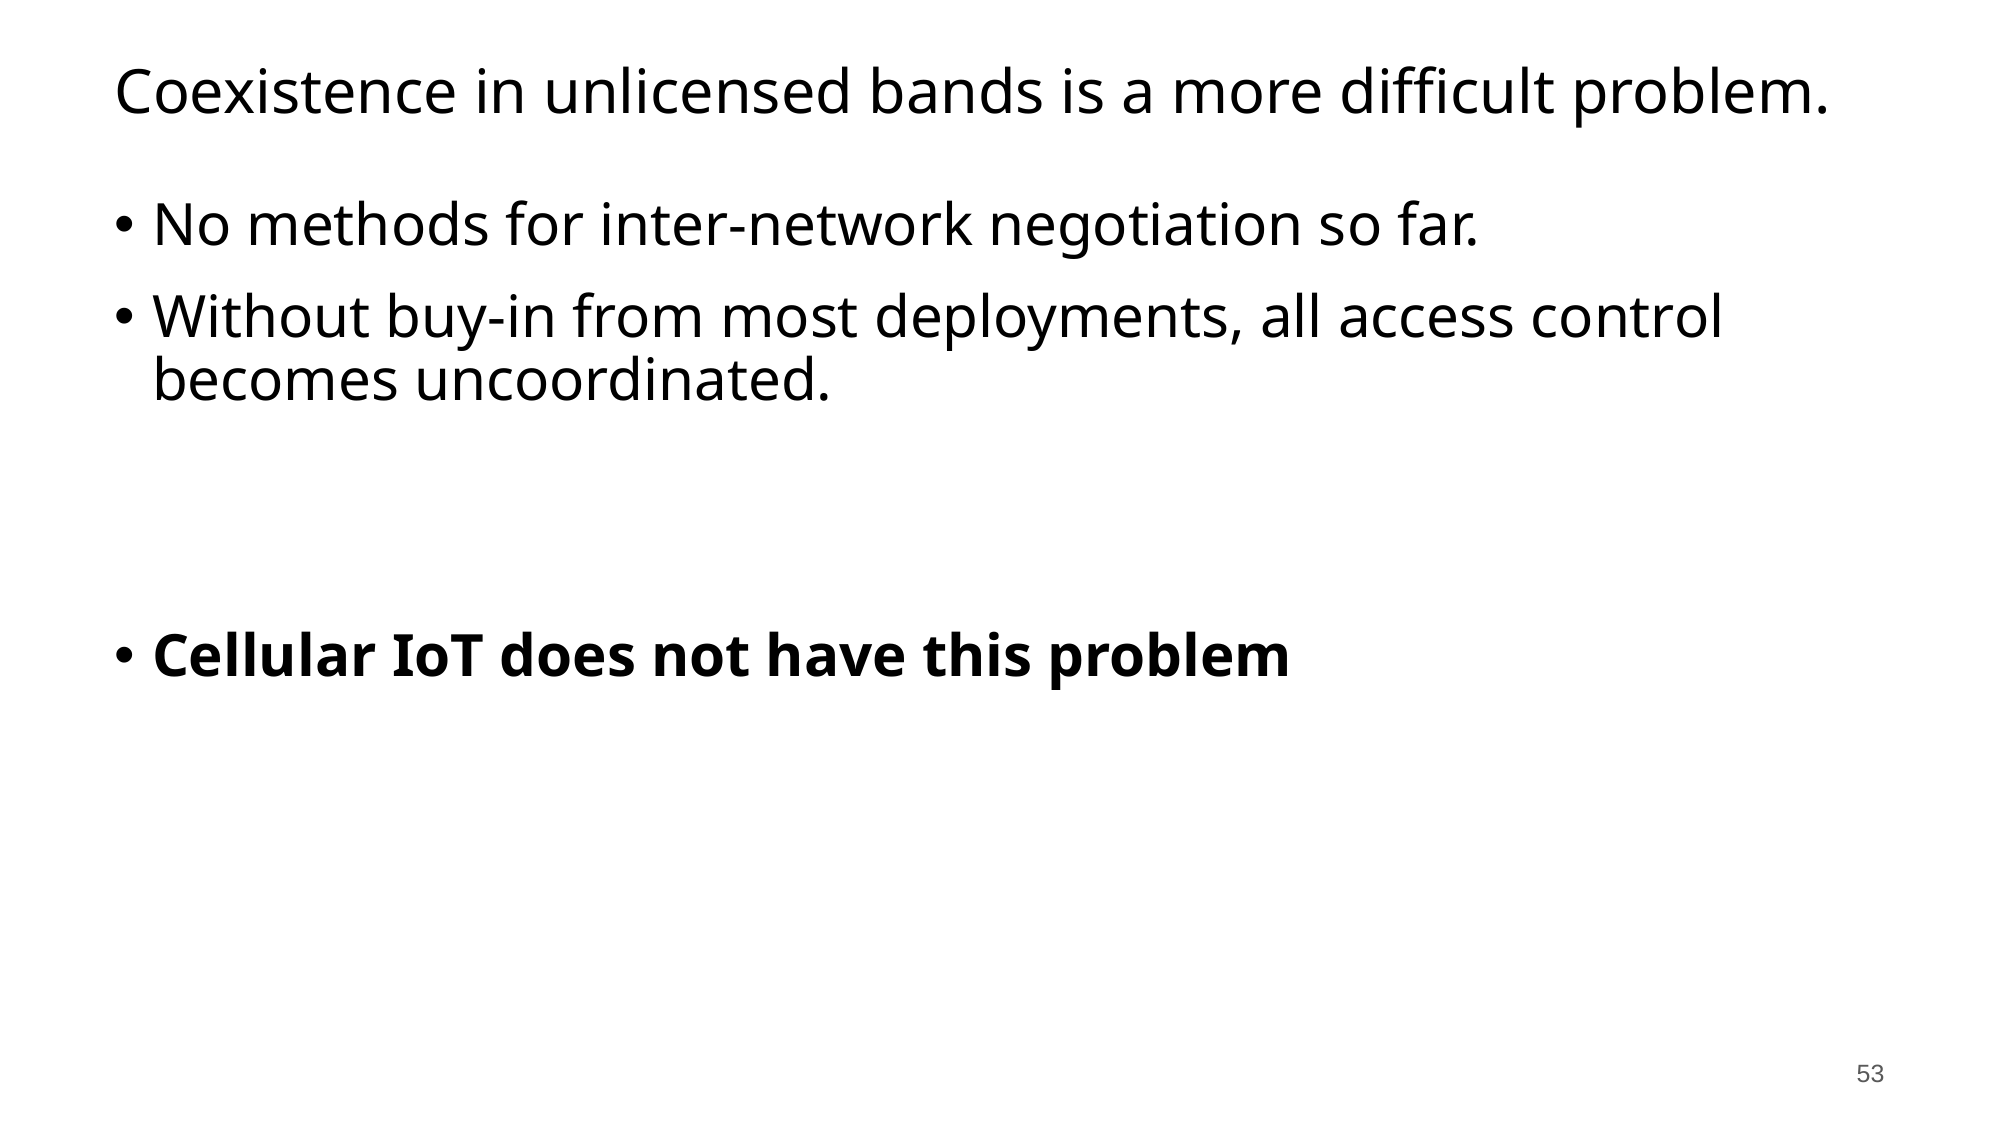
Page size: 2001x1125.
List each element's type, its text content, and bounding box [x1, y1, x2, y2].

title Coexistence in unlicensed bands is a more difficult problem. [99, 37, 1900, 150]
slide_number 53 [1749, 1042, 1900, 1103]
list No methods for inter-network negotiation so far. Without buy-in from most deployments, all access control becomes uncoordinated. Cellular IoT does not have this problem [99, 187, 1900, 1013]
